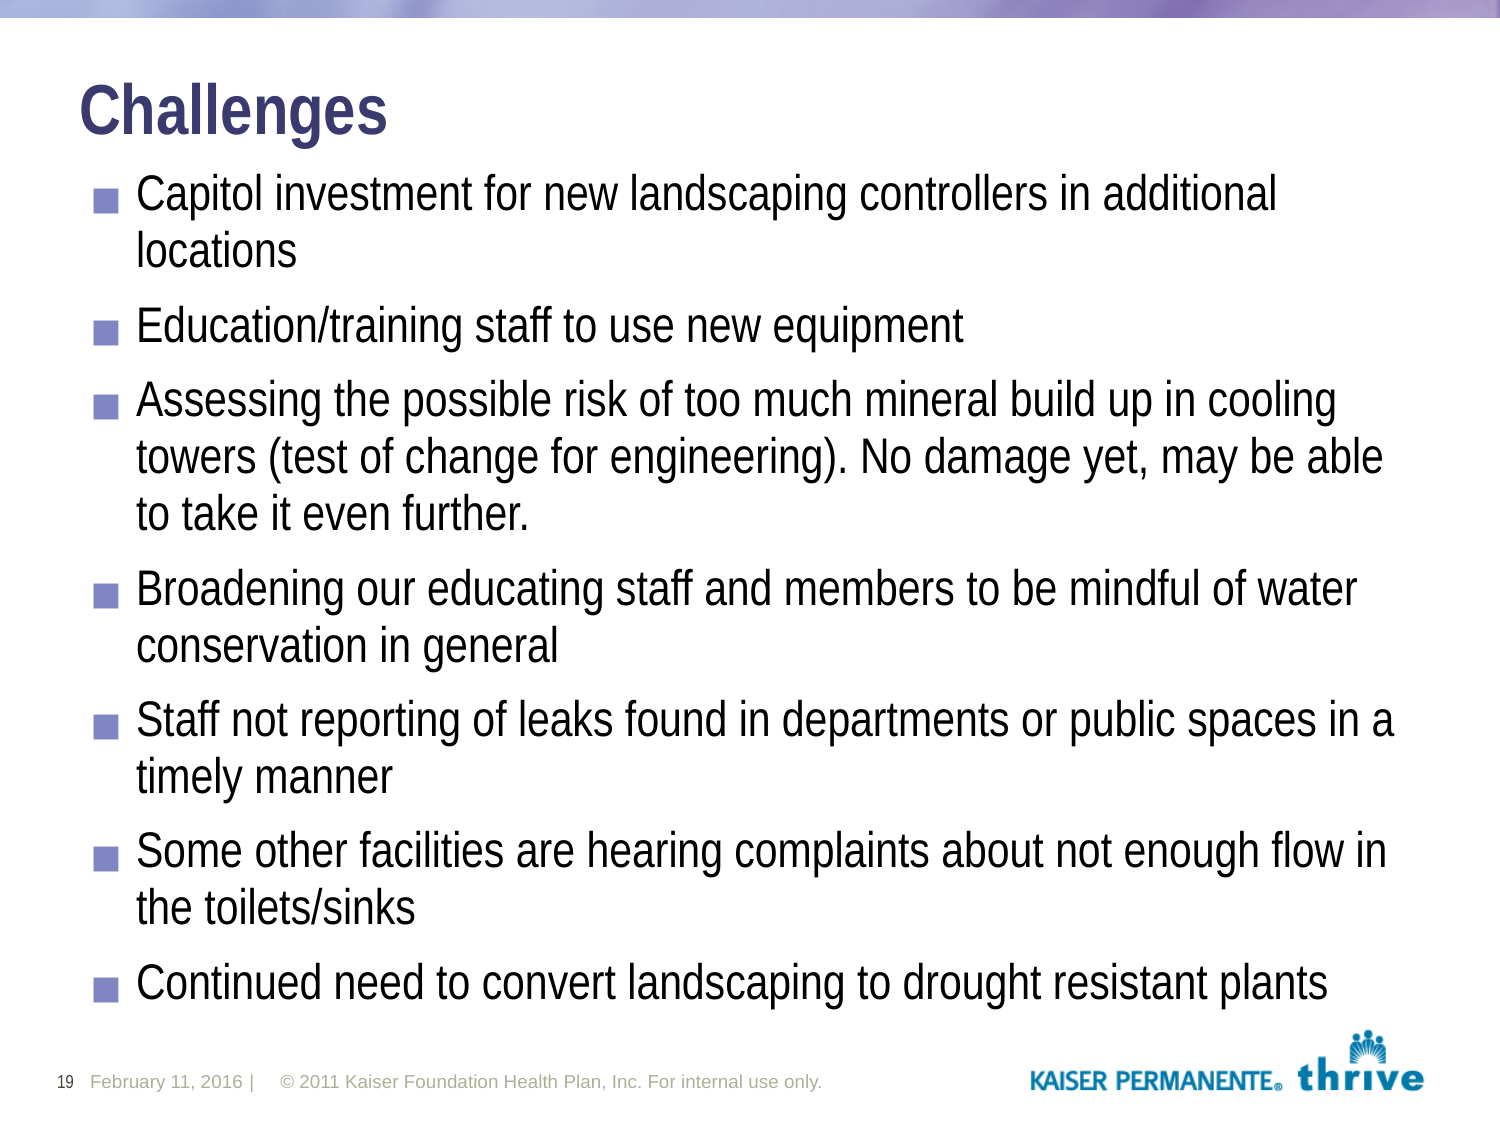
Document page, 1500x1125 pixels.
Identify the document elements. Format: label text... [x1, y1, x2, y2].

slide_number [75, 1062, 285, 1100]
picture [0, 0, 1500, 18]
footer | © 2011 Kaiser Foundation Health Plan, Inc. For internal use only. [285, 1062, 972, 1100]
title Challenges [64, 65, 1415, 158]
list Capitol investment for new landscaping controllers in additional locations Education/training staff to use new equipment Assessing the possible risk of too much mineral build up in cooling towers (test of change for engineering). No damage yet, may be able to take it even further. Broadening our educating staff and members to be mindful of water conservation in general Staff not reporting of leaks found in departments or public spaces in a timely manner Some other facilities are hearing complaints about not enough flow in the toilets/sinks Continued need to convert landscaping to drought resistant plants [74, 157, 1425, 1125]
slide_number 19 [12, 1062, 75, 1100]
